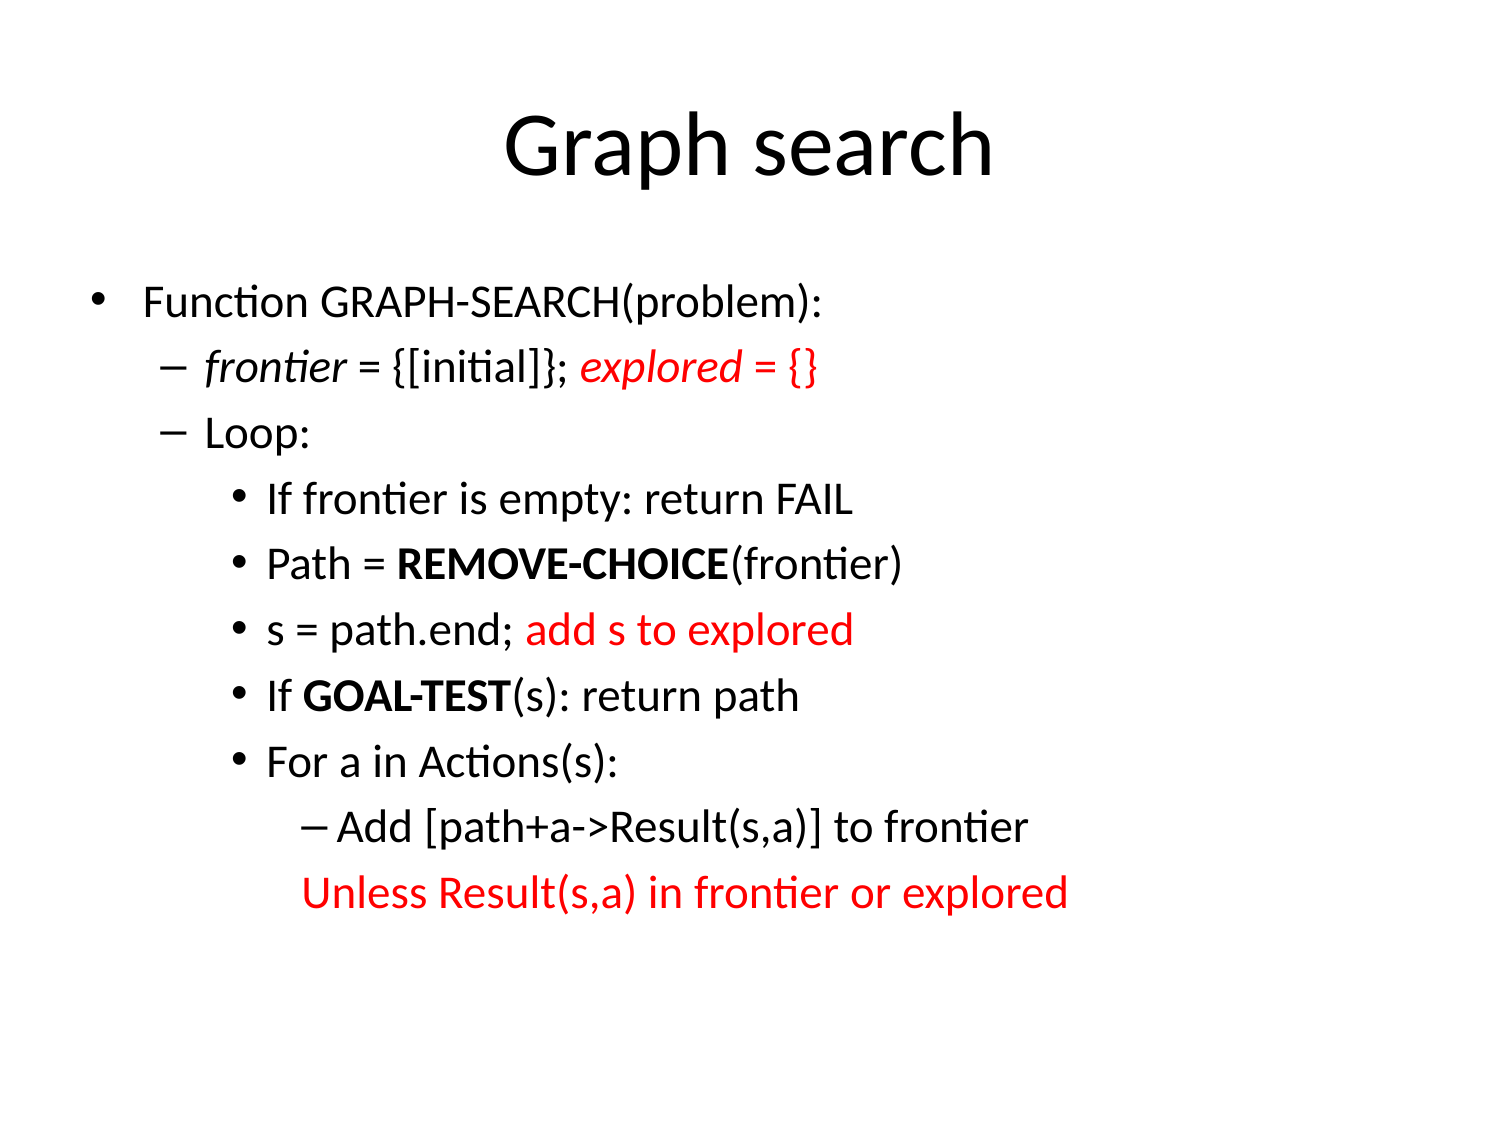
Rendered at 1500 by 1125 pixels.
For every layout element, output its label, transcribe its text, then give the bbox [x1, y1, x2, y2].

title Graph search [75, 45, 1425, 233]
list Function GRAPH-SEARCH(problem): frontier = {[initial]}; explored = {} Loop: If frontier is empty: return FAIL Path = REMOVE-CHOICE(frontier) s = path.end; add s to explored If GOAL-TEST(s): return path For a in Actions(s): Add [path+a->Result(s,a)] to frontier Unless Result(s,a) in frontier or explored [75, 262, 1425, 928]
